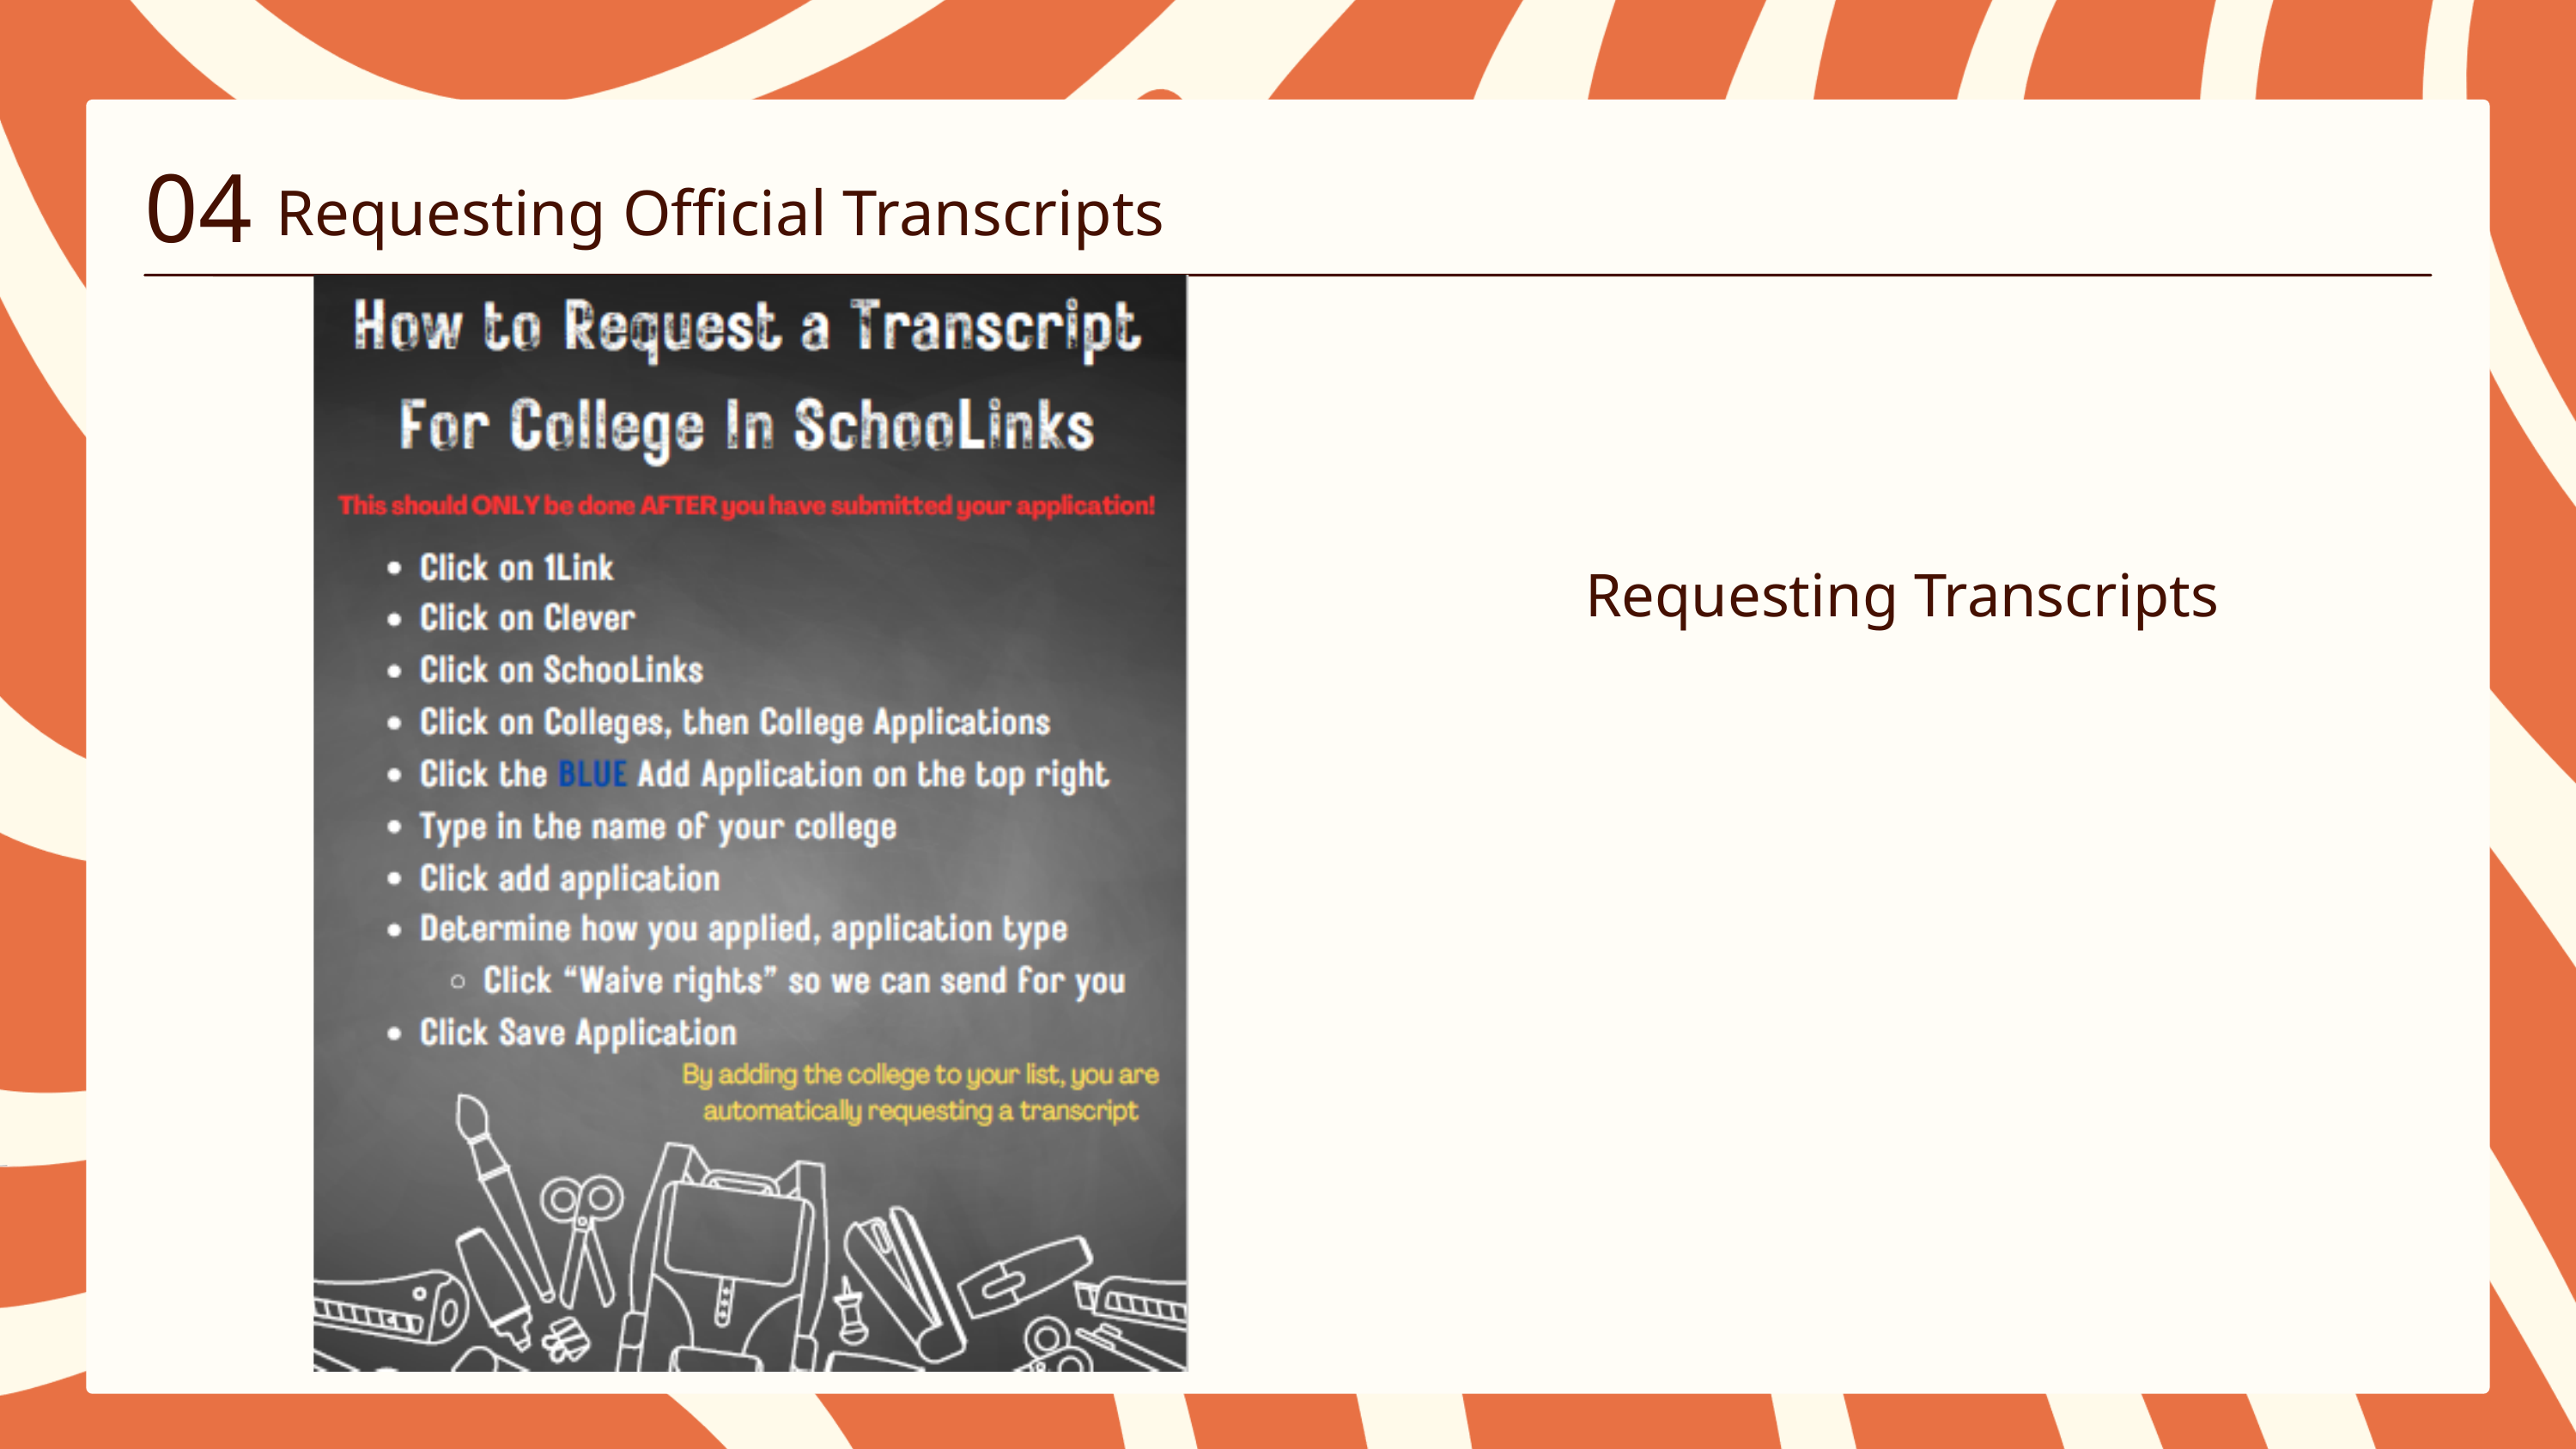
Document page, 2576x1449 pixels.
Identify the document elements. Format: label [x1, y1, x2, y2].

text_box [0, 0, 2576, 1449]
text_box [86, 99, 2490, 1394]
